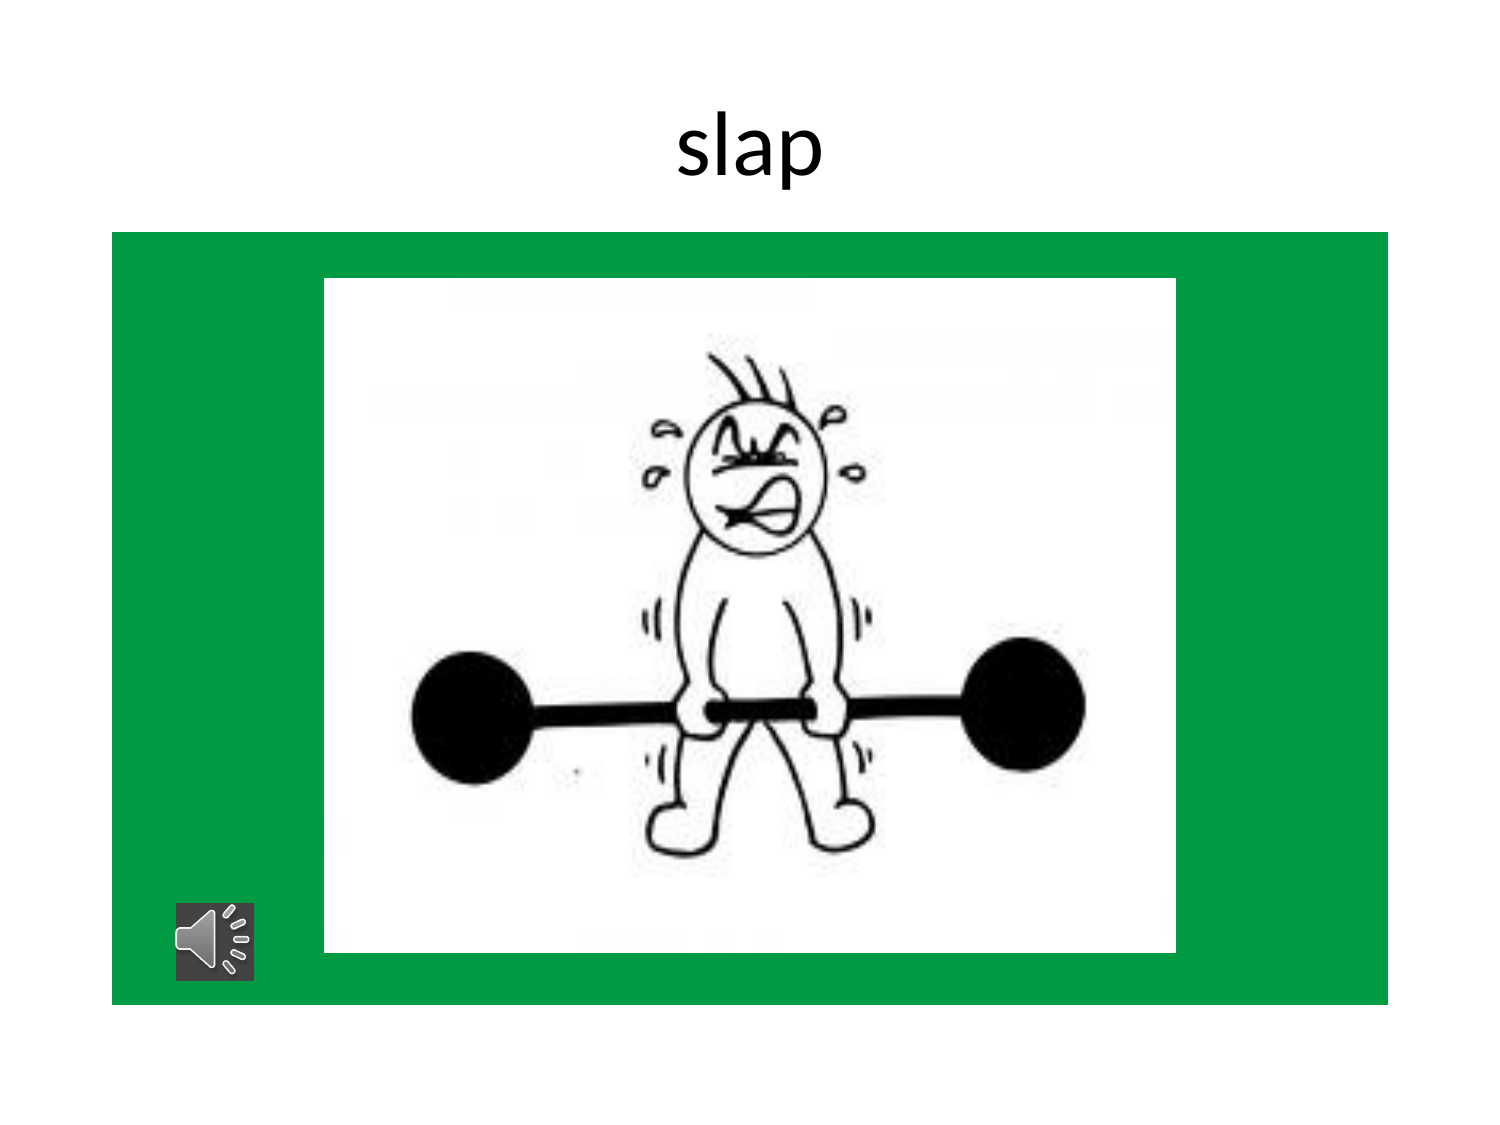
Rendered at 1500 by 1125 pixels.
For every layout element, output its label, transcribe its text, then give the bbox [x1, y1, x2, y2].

title slap [75, 45, 1425, 233]
picture [111, 231, 1389, 1006]
